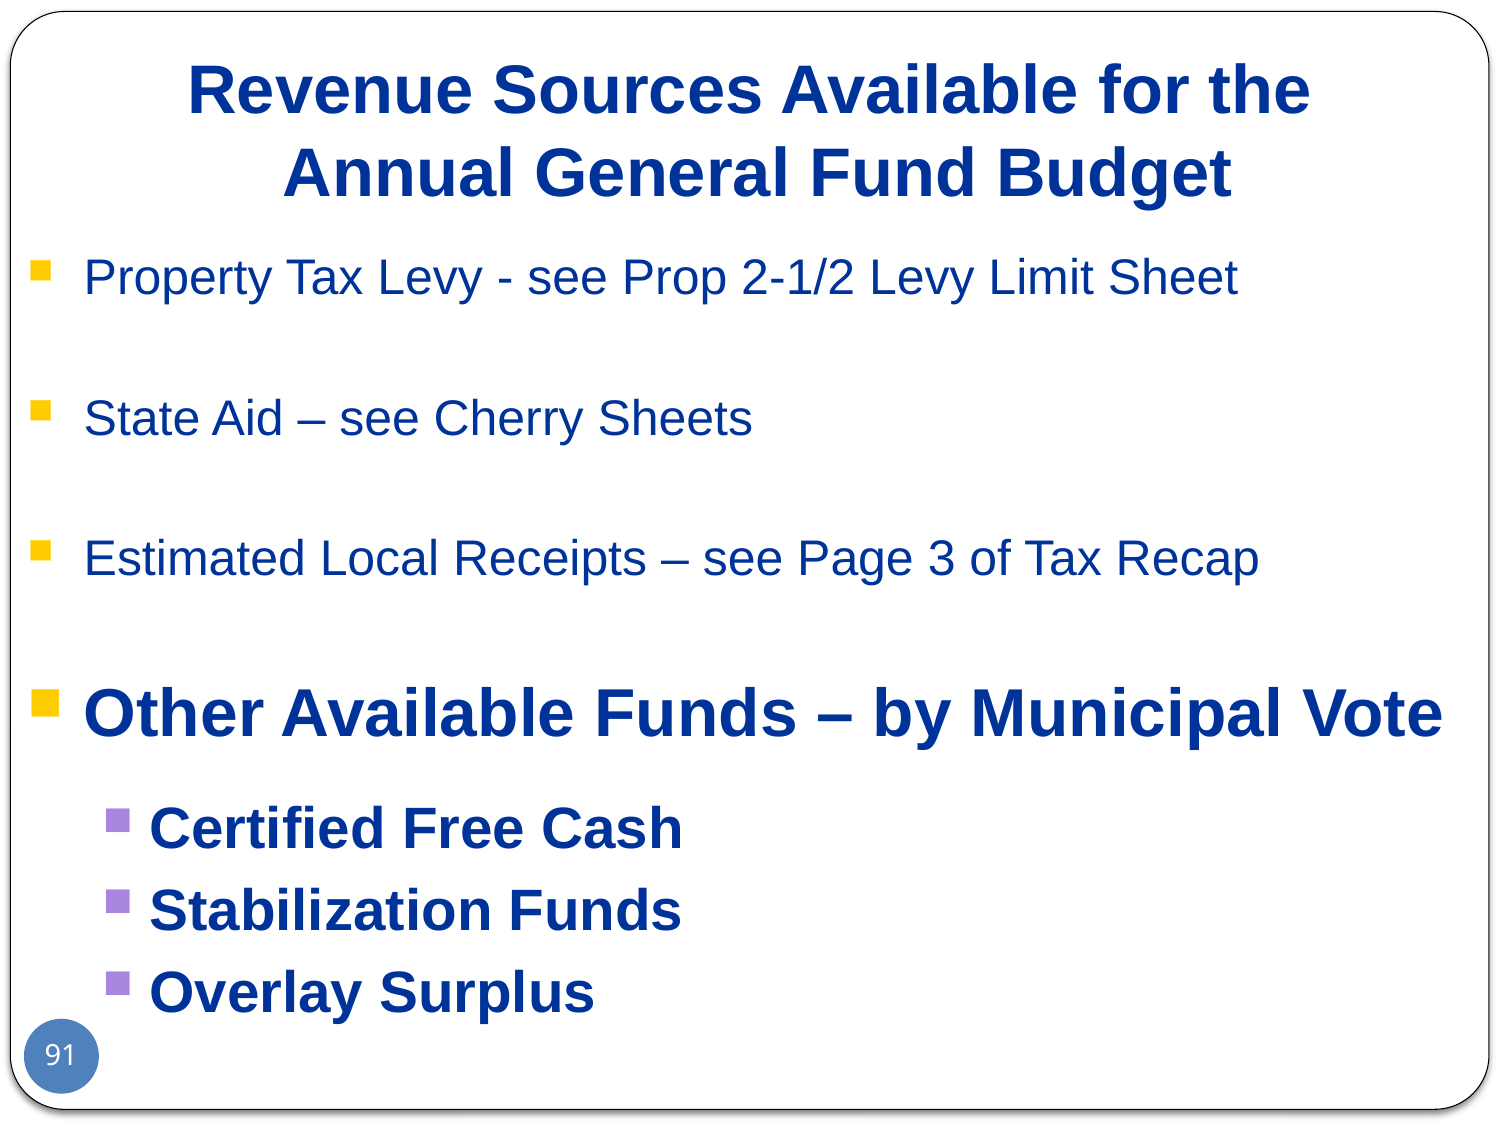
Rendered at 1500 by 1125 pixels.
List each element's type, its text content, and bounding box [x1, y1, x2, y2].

slide_number 91 [23, 1018, 99, 1094]
list Property Tax Levy - see Prop 2-1/2 Levy Limit Sheet State Aid – see Cherry Sheets Estimated Local Receipts – see Page 3 of Tax Recap Other Available Funds – by Municipal Vote Certified Free Cash Stabilization Funds Overlay Surplus [12, 237, 1488, 1113]
title Revenue Sources Available for the Annual General Fund Budget [37, 2, 1463, 225]
